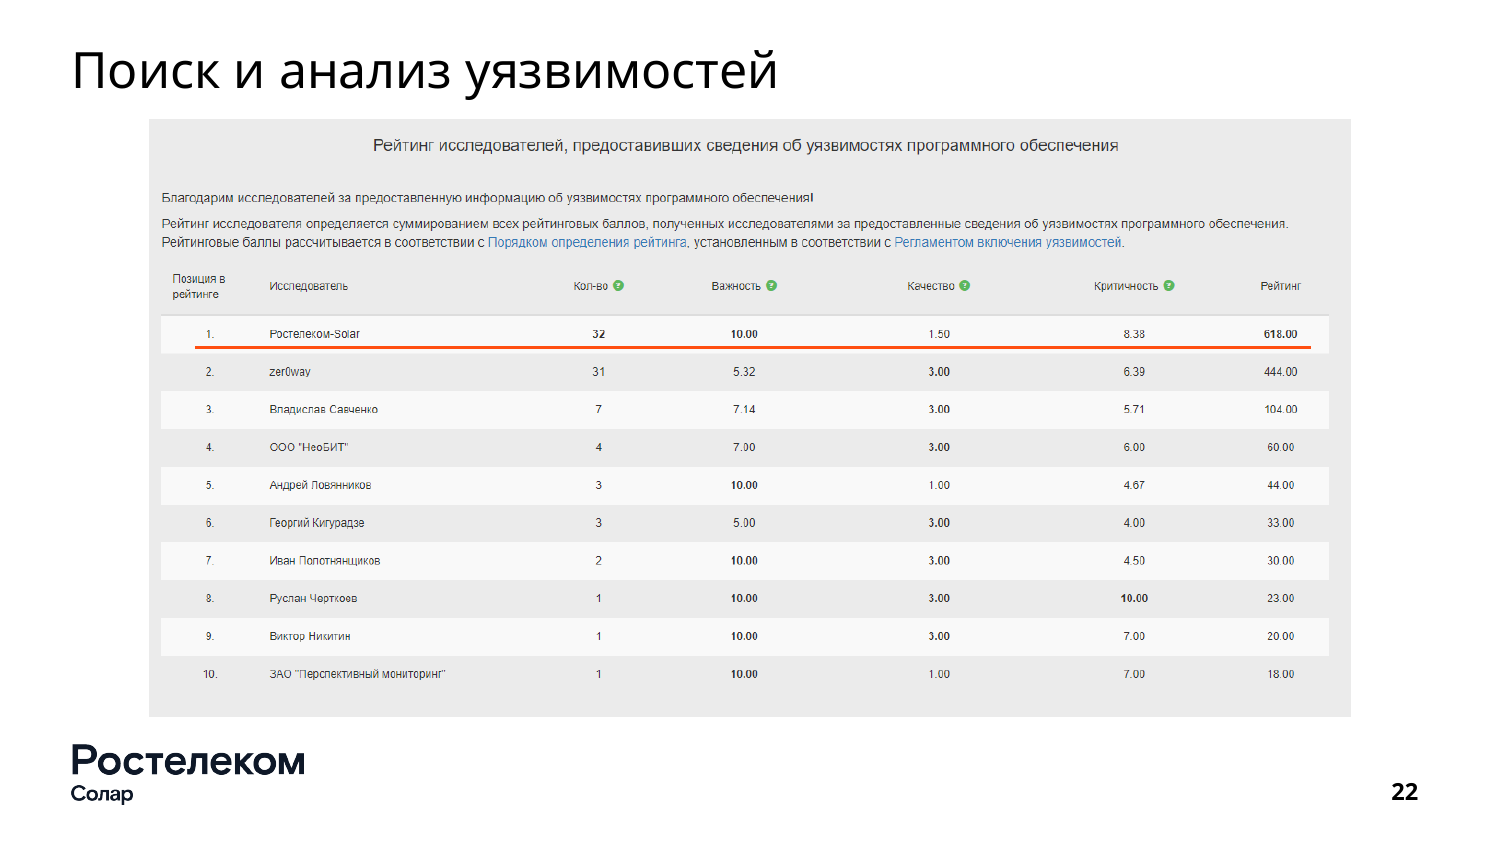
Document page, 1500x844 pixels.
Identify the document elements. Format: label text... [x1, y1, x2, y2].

title Поиск и анализ уязвимостей [71, 37, 1420, 109]
picture [71, 744, 304, 805]
picture [149, 119, 1351, 717]
